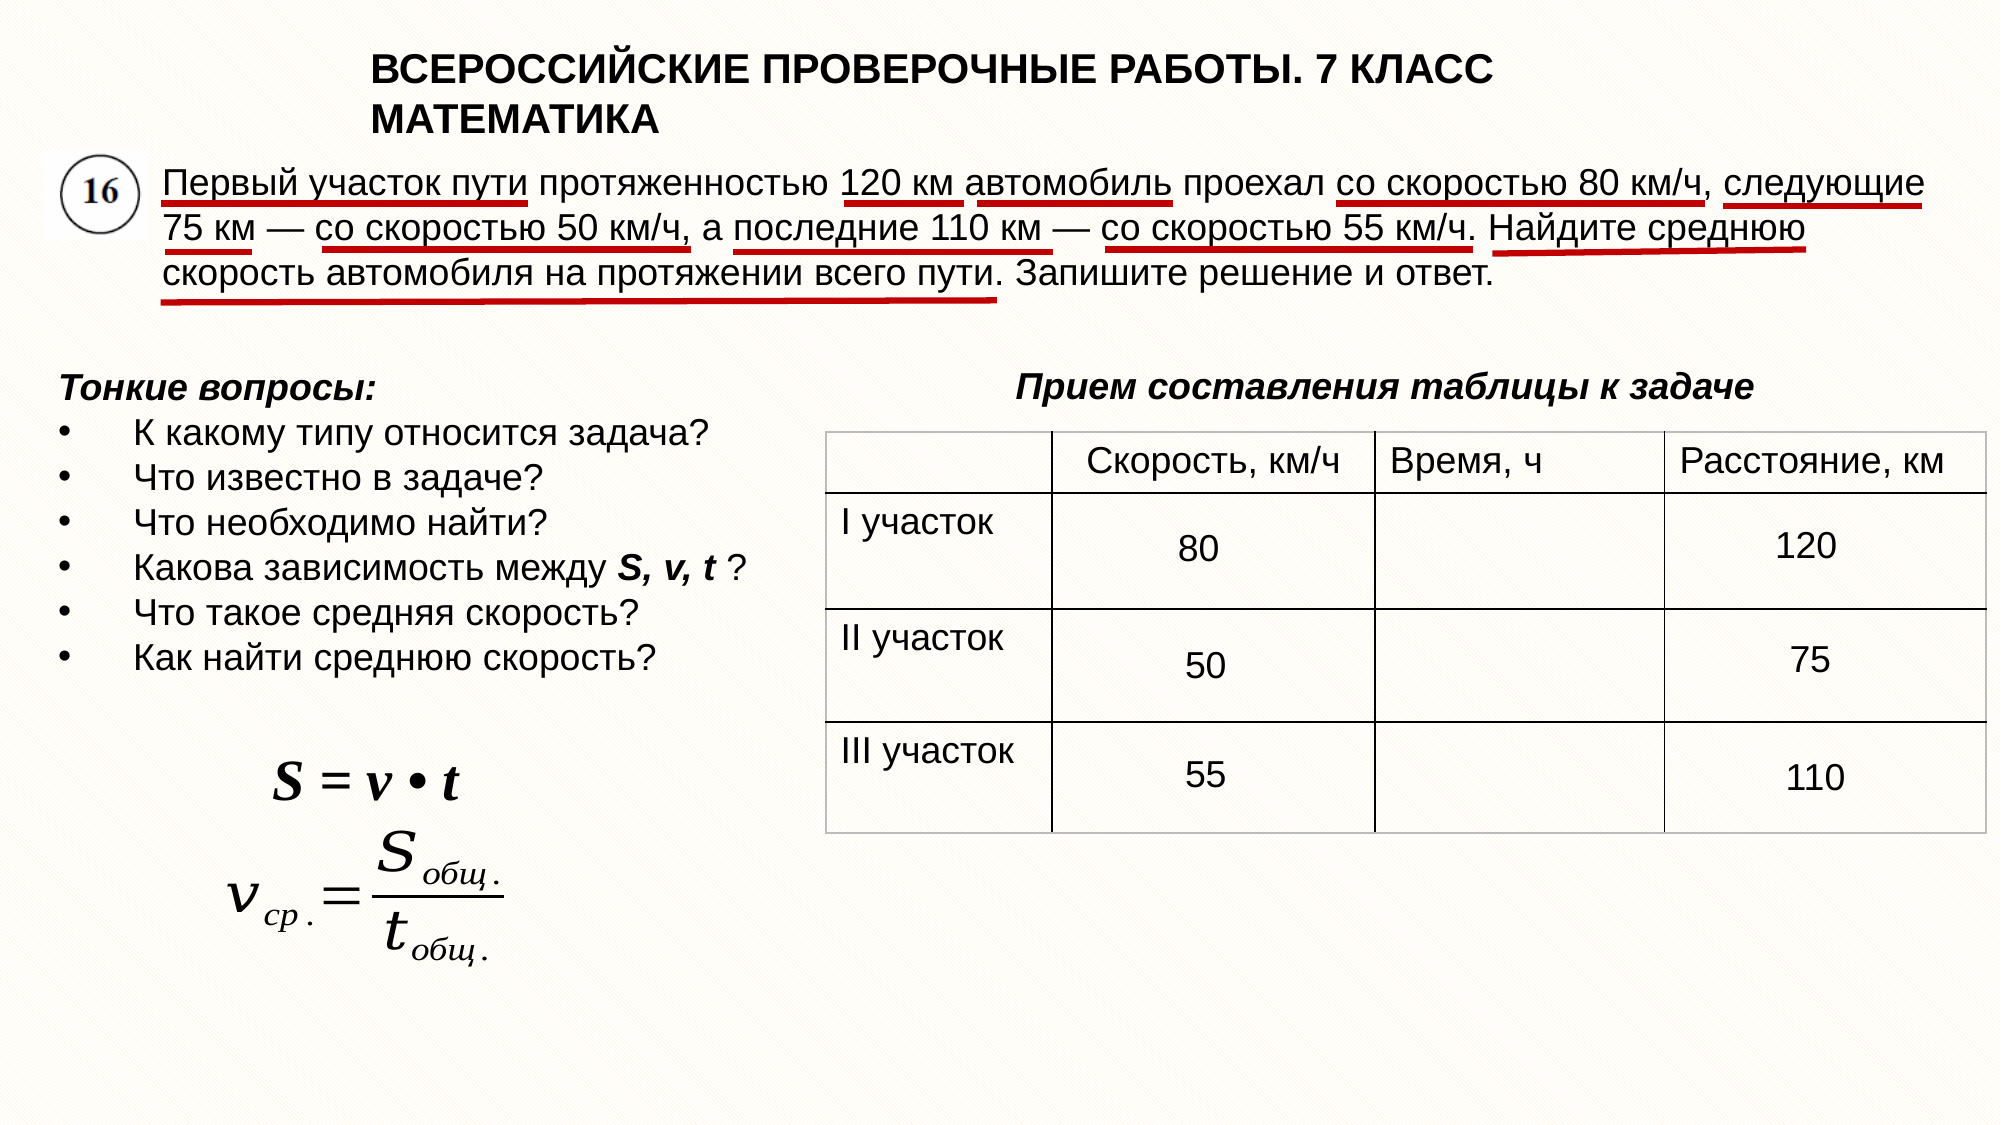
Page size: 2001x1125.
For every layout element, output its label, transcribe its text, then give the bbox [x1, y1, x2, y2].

table_cell [1665, 610, 1985, 721]
table_cell [1665, 723, 1985, 832]
table_header [827, 433, 1051, 492]
text_box ВСЕРОССИЙСКИЕ ПРОВЕРОЧНЫЕ РАБОТЫ. 7 КЛАСС МАТЕМАТИКА [355, 34, 2000, 150]
table_cell I участок [827, 494, 1051, 608]
table_header Время, ч [1376, 433, 1664, 492]
text_box 110 [1770, 745, 1861, 806]
table_cell II участок [827, 610, 1051, 721]
text_box Первый участок пути протяженностью 120 км автомобиль проехал со скоростью 80 км/ч, следующие 75 км — со скоростью 50 км/ч, а последние 110 км — со скоростью 55 км/ч. Найдите среднюю скорость автомобиля на протяжении всего пути. Запишите решение и ответ. [147, 150, 1960, 301]
text_box 50 [1170, 633, 1242, 694]
table_cell [1376, 494, 1664, 608]
table_cell [1053, 723, 1374, 832]
table_cell [1053, 610, 1374, 721]
text_box S = v • t [257, 734, 474, 820]
table_header Расстояние, км [1665, 433, 1985, 492]
table_cell [1053, 494, 1374, 608]
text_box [1492, 249, 1807, 254]
table_cell [1376, 610, 1664, 721]
table_cell III участок [827, 723, 1051, 832]
text_box 75 [1774, 627, 1846, 688]
text_box Прием составления таблицы к задаче [1000, 354, 1771, 415]
table_cell [1665, 494, 1985, 608]
table_header Скорость, км/ч [1053, 433, 1374, 492]
text_box 80 [1163, 516, 1235, 577]
text_box Тонкие вопросы: К какому типу относится задача? Что известно в задаче? Что необходимо найти? Какова зависимость между S, v, t ? Что такое средняя скорость? Как найти среднюю скорость? [43, 355, 776, 686]
picture [43, 150, 148, 240]
text_box 120 [1760, 513, 1853, 574]
text_box 55 [1170, 742, 1242, 803]
table_cell [1376, 723, 1664, 832]
